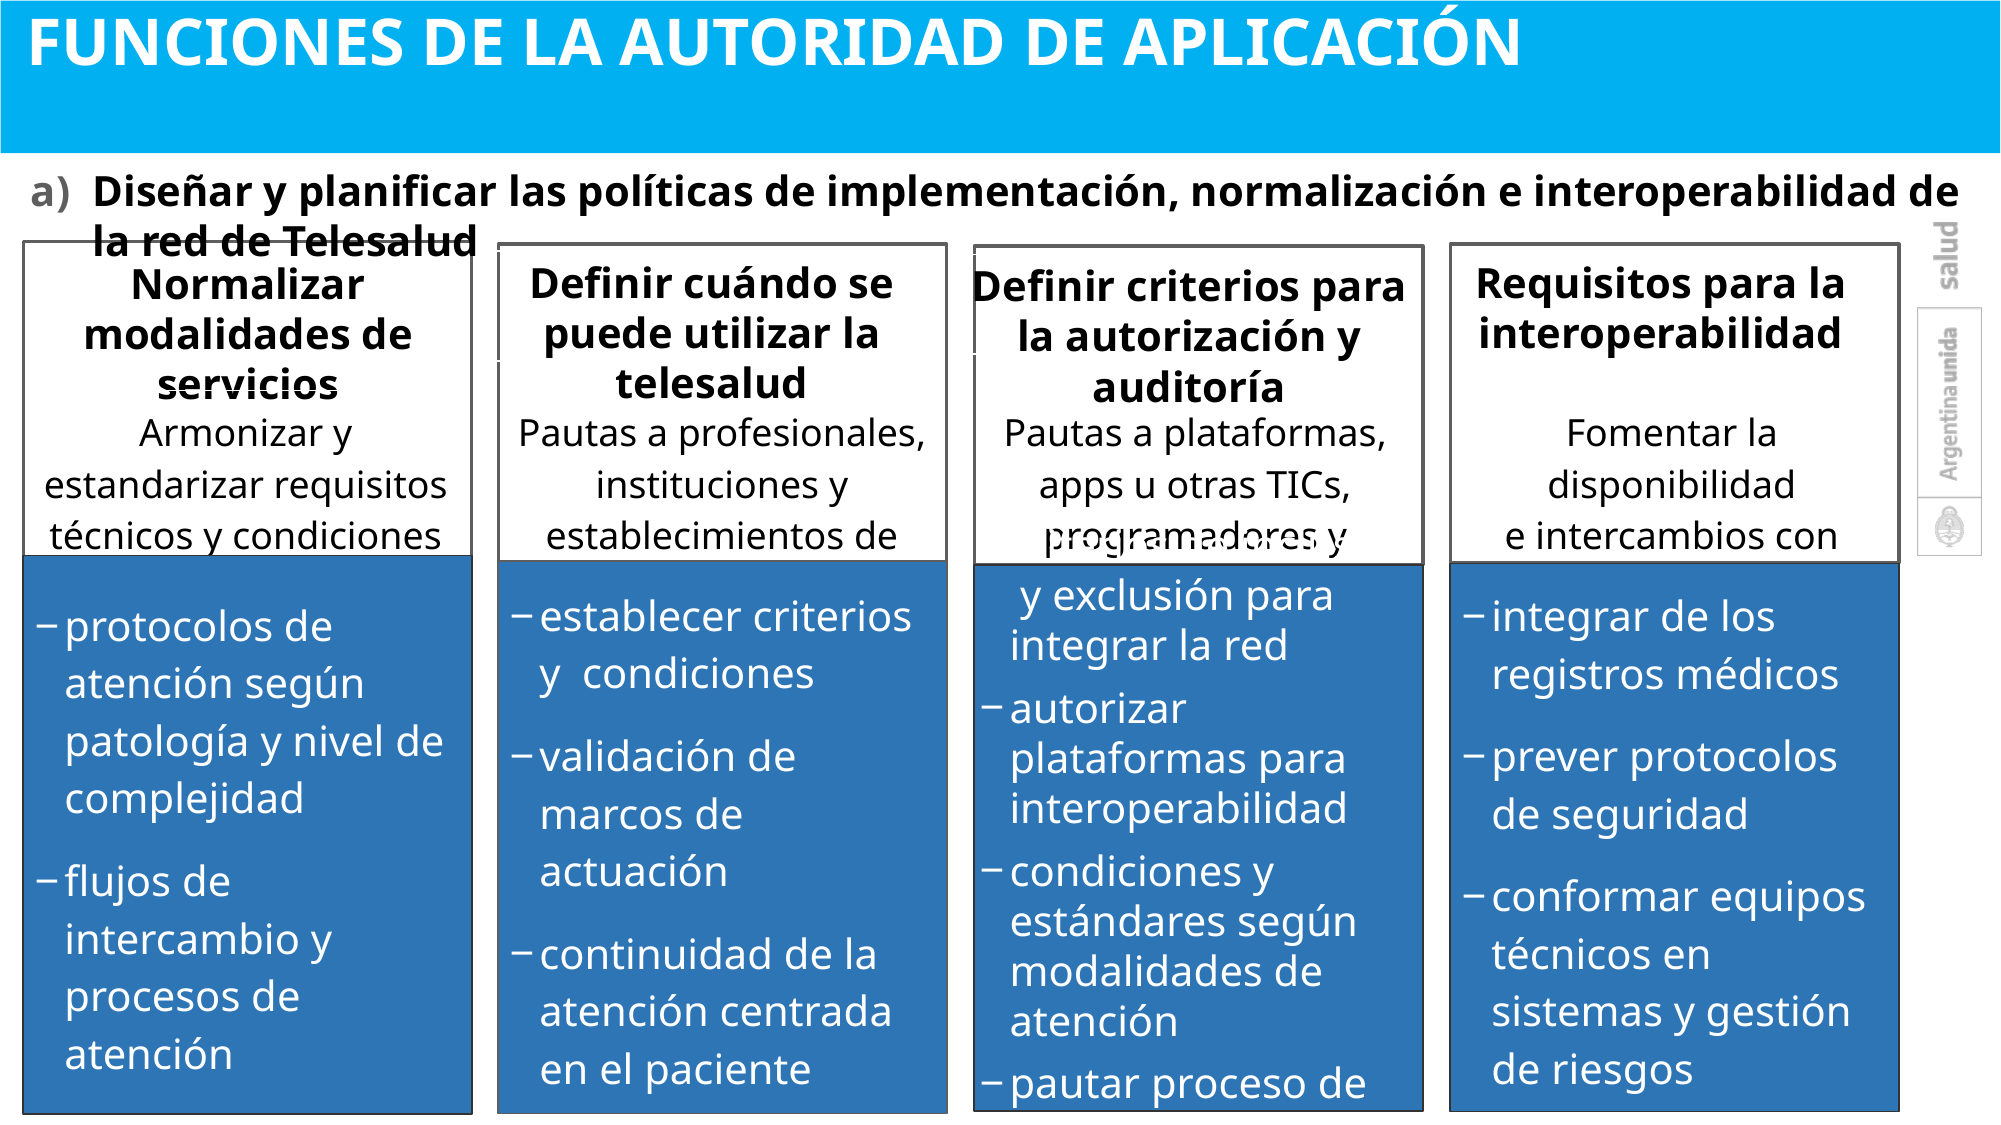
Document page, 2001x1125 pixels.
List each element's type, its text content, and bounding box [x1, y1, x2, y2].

text_box establecer criterios y condiciones validación de marcos de actuación continuidad de la atención centrada en el paciente [498, 561, 947, 1114]
text_box Fomentar la disponibilidad e intercambios con alcance multinivel e interjurisdiccional [1447, 390, 1897, 553]
text_box integrar de los registros médicos prever protocolos de seguridad conformar equipos técnicos en sistemas y gestión de riesgos [1450, 563, 1899, 1112]
text_box [498, 272, 947, 561]
text_box [23, 272, 472, 555]
text_box [974, 272, 1423, 564]
text_box Pautas a plataformas, apps u otras TICs, programadores y desarrolladores [974, 390, 1416, 558]
text_box Pautas a profesionales, instituciones y establecimientos de salud [503, 390, 942, 548]
text_box [1450, 272, 1899, 563]
picture [1917, 272, 1982, 556]
text_box criterios de inclusión y exclusión para integrar la red autorizar plataformas para interoperabilidad condiciones y estándares según modalidades de atención pautar proceso de auditoría [974, 564, 1423, 1112]
text_box Requisitos para la interoperabilidad [1446, 272, 1876, 359]
text_box protocolos de atención según patología y nivel de complejidad flujos de intercambio y procesos de atención [23, 555, 472, 1114]
text_box Normalizar modalidades de servicios [33, 272, 463, 359]
text_box Armonizar y estandarizar requisitos técnicos y condiciones [27, 390, 465, 537]
text_box FUNCIONES DE LA AUTORIDAD DE APLICACIÓN [11, 0, 1976, 113]
text_box Definir criterios para la autorización y auditoría [964, 272, 1414, 355]
text_box Definir cuándo se puede utilizar la telesalud [487, 272, 937, 361]
text_box Diseñar y planificar las políticas de implementación, normalización e interoperabilidad de la red de Telesalud [2, 157, 2000, 272]
